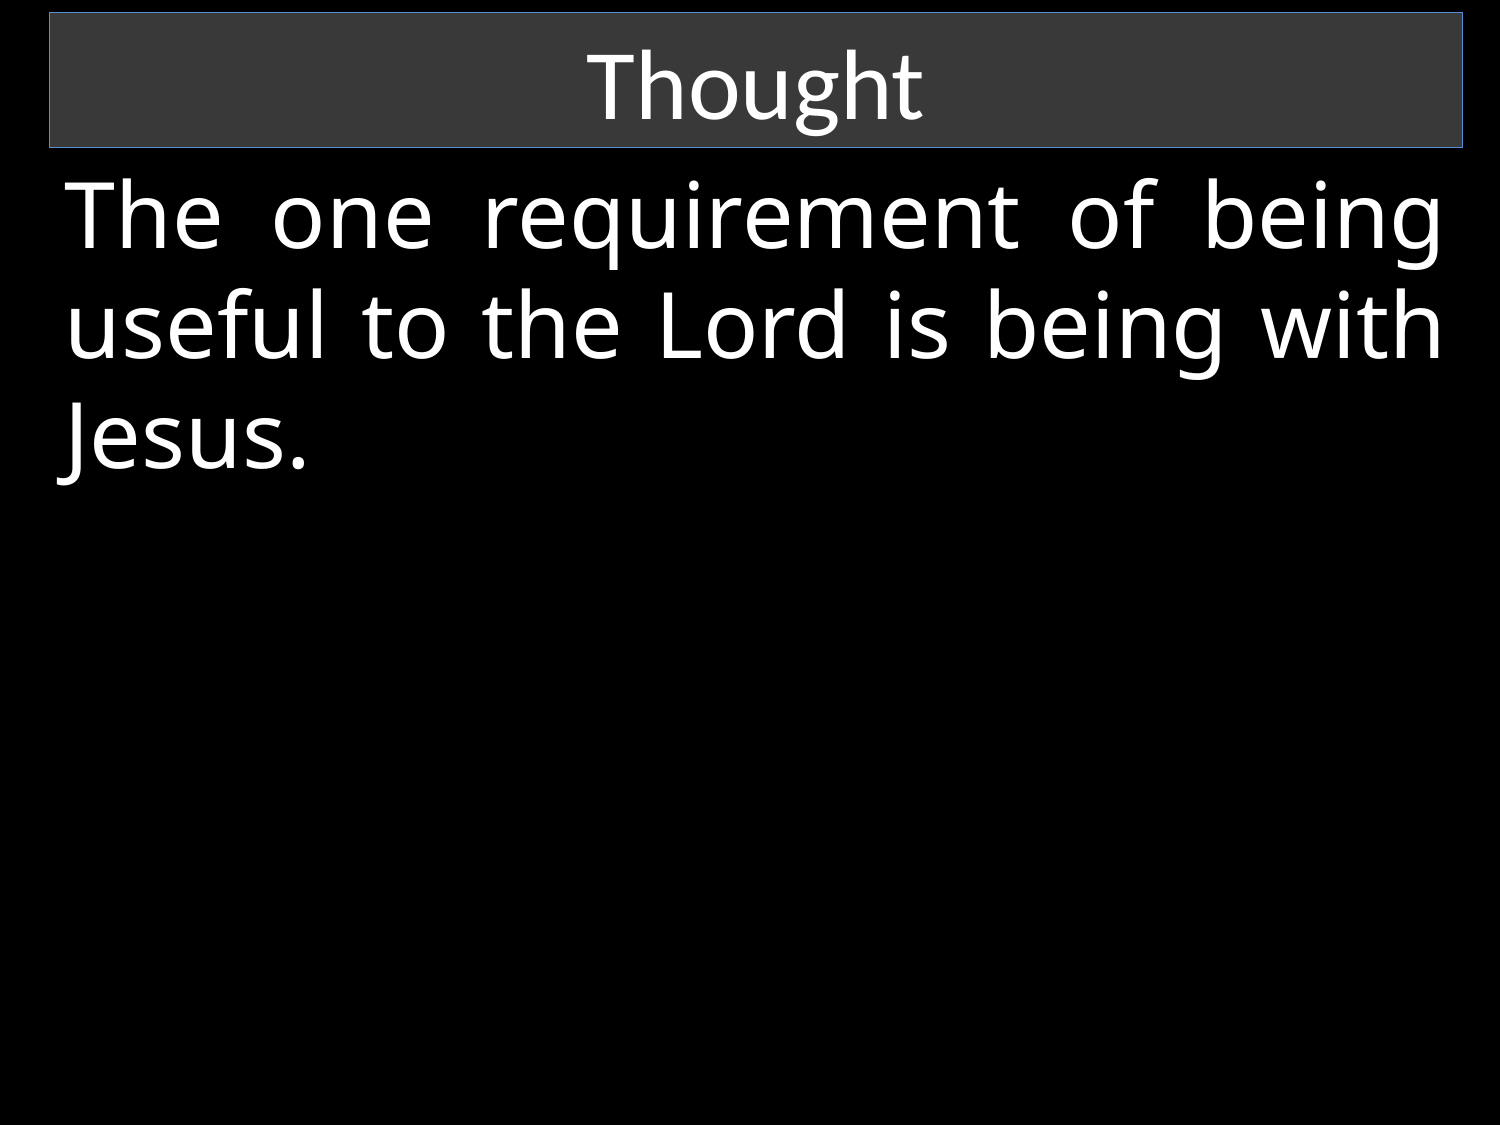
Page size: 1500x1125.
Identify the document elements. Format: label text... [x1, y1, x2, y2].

text_box The one requirement of being useful to the Lord is being with Jesus. [49, 149, 1463, 495]
text_box Thought [49, 12, 1463, 148]
